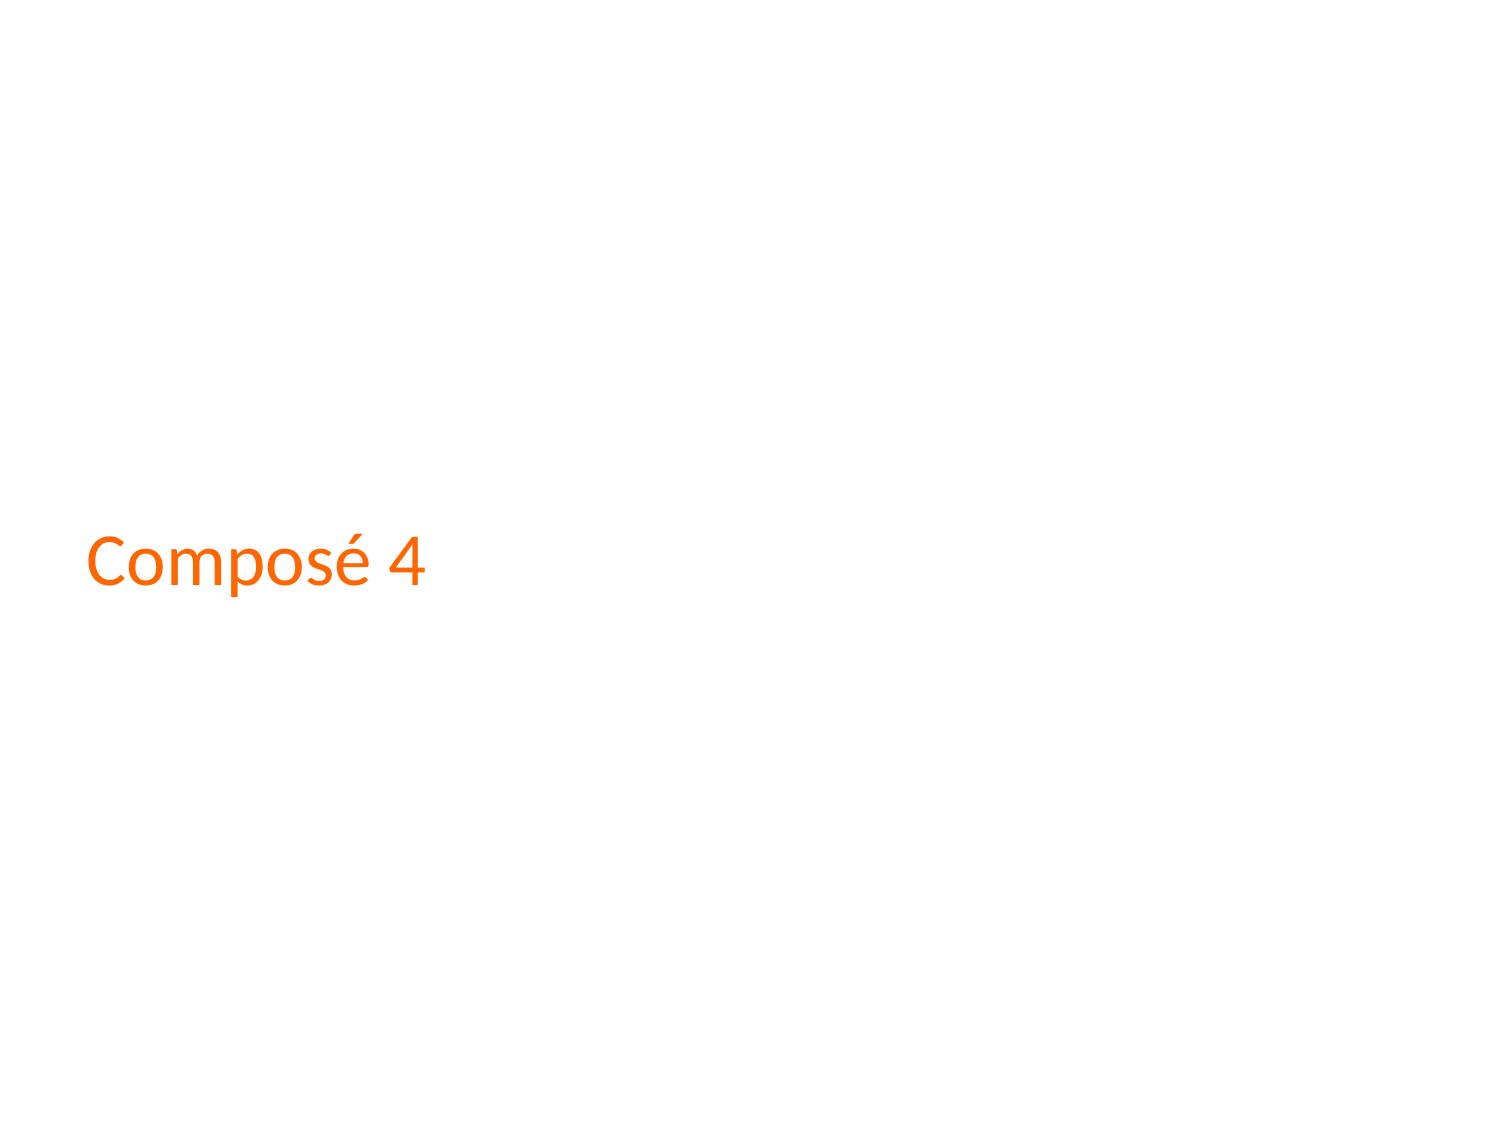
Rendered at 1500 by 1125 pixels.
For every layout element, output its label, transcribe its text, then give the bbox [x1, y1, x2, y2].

text_box Composé 4 [5, 503, 508, 609]
